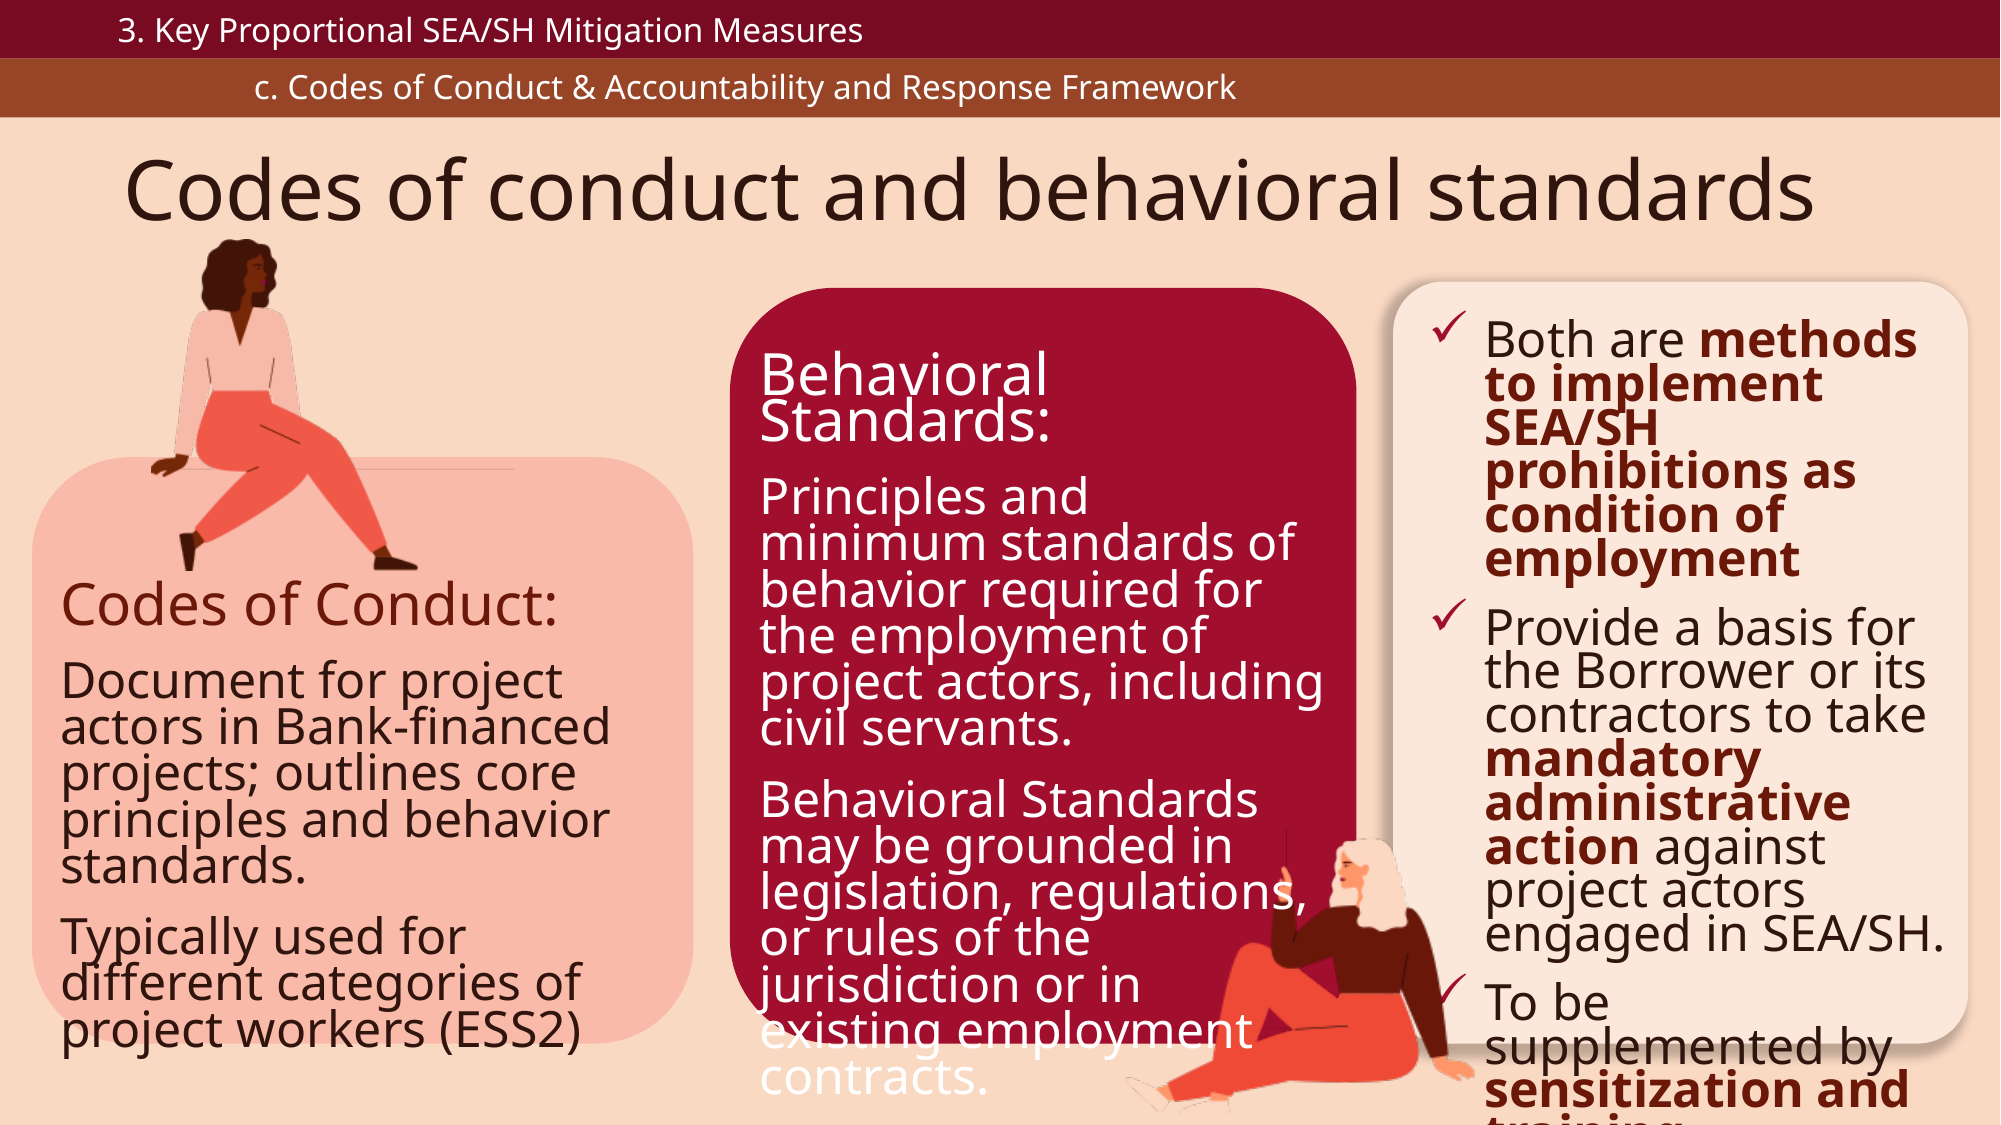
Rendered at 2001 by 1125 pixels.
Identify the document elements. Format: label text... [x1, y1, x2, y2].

text_box [0, 0, 2000, 58]
text_box [1391, 279, 1968, 829]
text_box 3. Key Proportional SEA/SH Mitigation Measures [117, 9, 1881, 50]
text_box [0, 58, 2000, 118]
text_box Behavioral Standards: Principles and minimum standards of behavior required for the employment of project actors, including civil servants. Behavioral Standards may be grounded in legislation, regulations, or rules of the jurisdiction or in existing employment contracts. [744, 353, 1341, 1112]
text_box Codes of conduct and behavioral standards [123, 148, 1888, 244]
text_box [30, 456, 695, 997]
text_box Both are methods to implement SEA/SH prohibitions as condition of employment Provide a basis for the Borrower or its contractors to take mandatory administrative action against project actors engaged in SEA/SH. To be supplemented by sensitization and training [1413, 316, 1968, 1125]
text_box [728, 286, 1358, 994]
text_box Codes of Conduct: Document for project actors in Bank-financed projects; outlines core principles and behavior standards. Typically used for different categories of project workers (ESS2) [45, 583, 694, 1065]
picture [151, 239, 514, 571]
text_box c. Codes of Conduct & Accountability and Response Framework [253, 66, 1241, 107]
picture [1118, 829, 1475, 1115]
